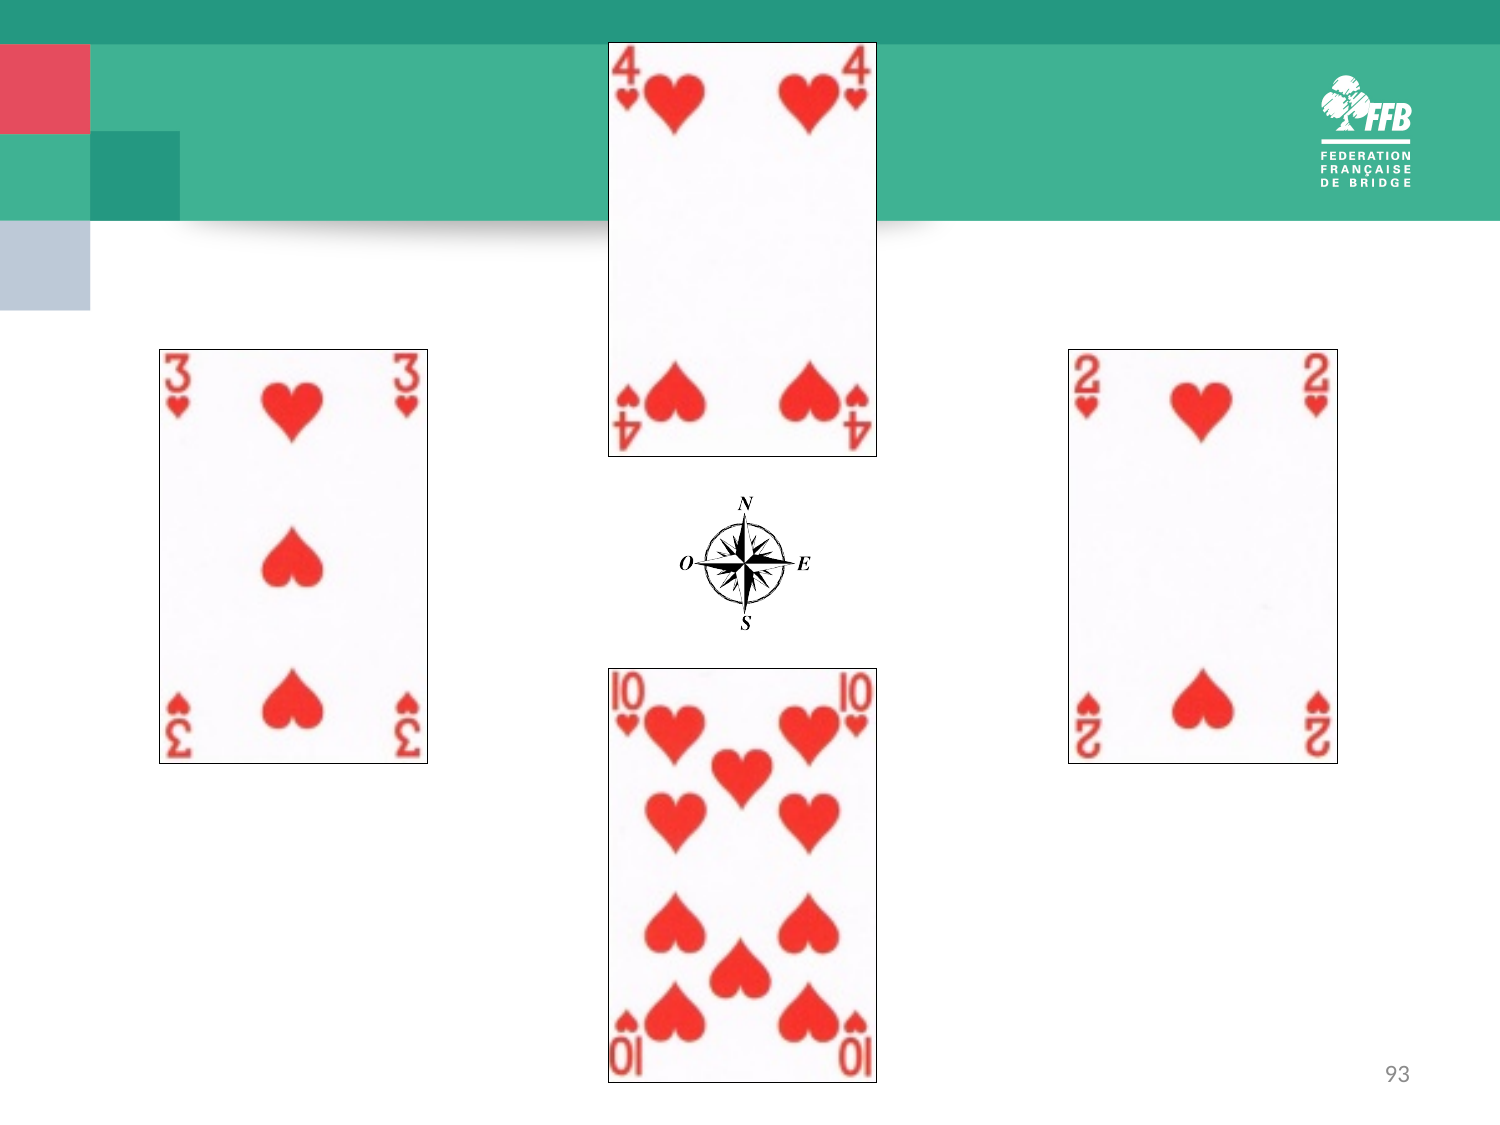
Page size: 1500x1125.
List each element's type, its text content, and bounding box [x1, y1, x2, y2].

picture [0, 0, 1500, 1125]
slide_number 93 [1074, 1042, 1425, 1103]
